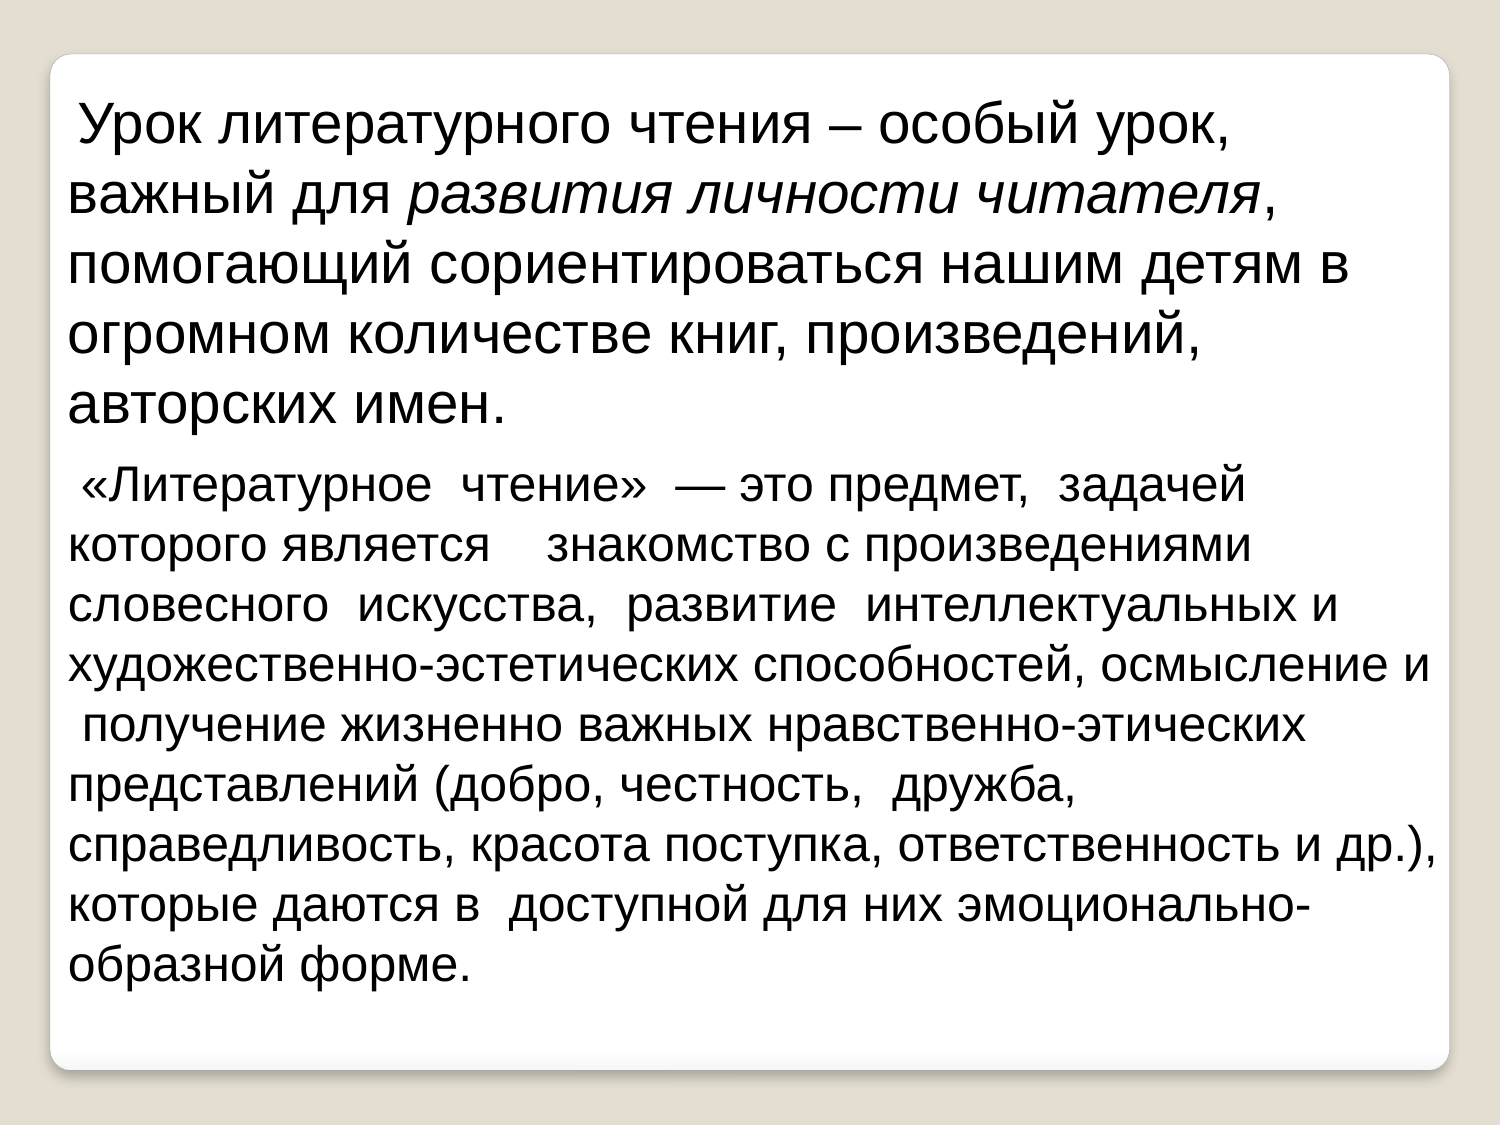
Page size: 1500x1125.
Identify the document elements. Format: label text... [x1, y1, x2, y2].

text_box «Литературное чтение» — это предмет, задачей которого является знакомство с произведениями словесного искусства, развитие интеллектуальных и художественно-эстетических способностей, осмысление и получение жизненно важных нравственно-этических представлений (добро, честность, дружба, справедливость, красота поступка, ответственность и др.), которые даются в доступной для них эмоционально-образной форме. [53, 444, 1459, 1000]
text_box Урок литературного чтения – особый урок, важный для развития личности читателя, помогающий сориентироваться нашим детям в огромном количестве книг, произведений, авторских имен. [53, 78, 1436, 444]
